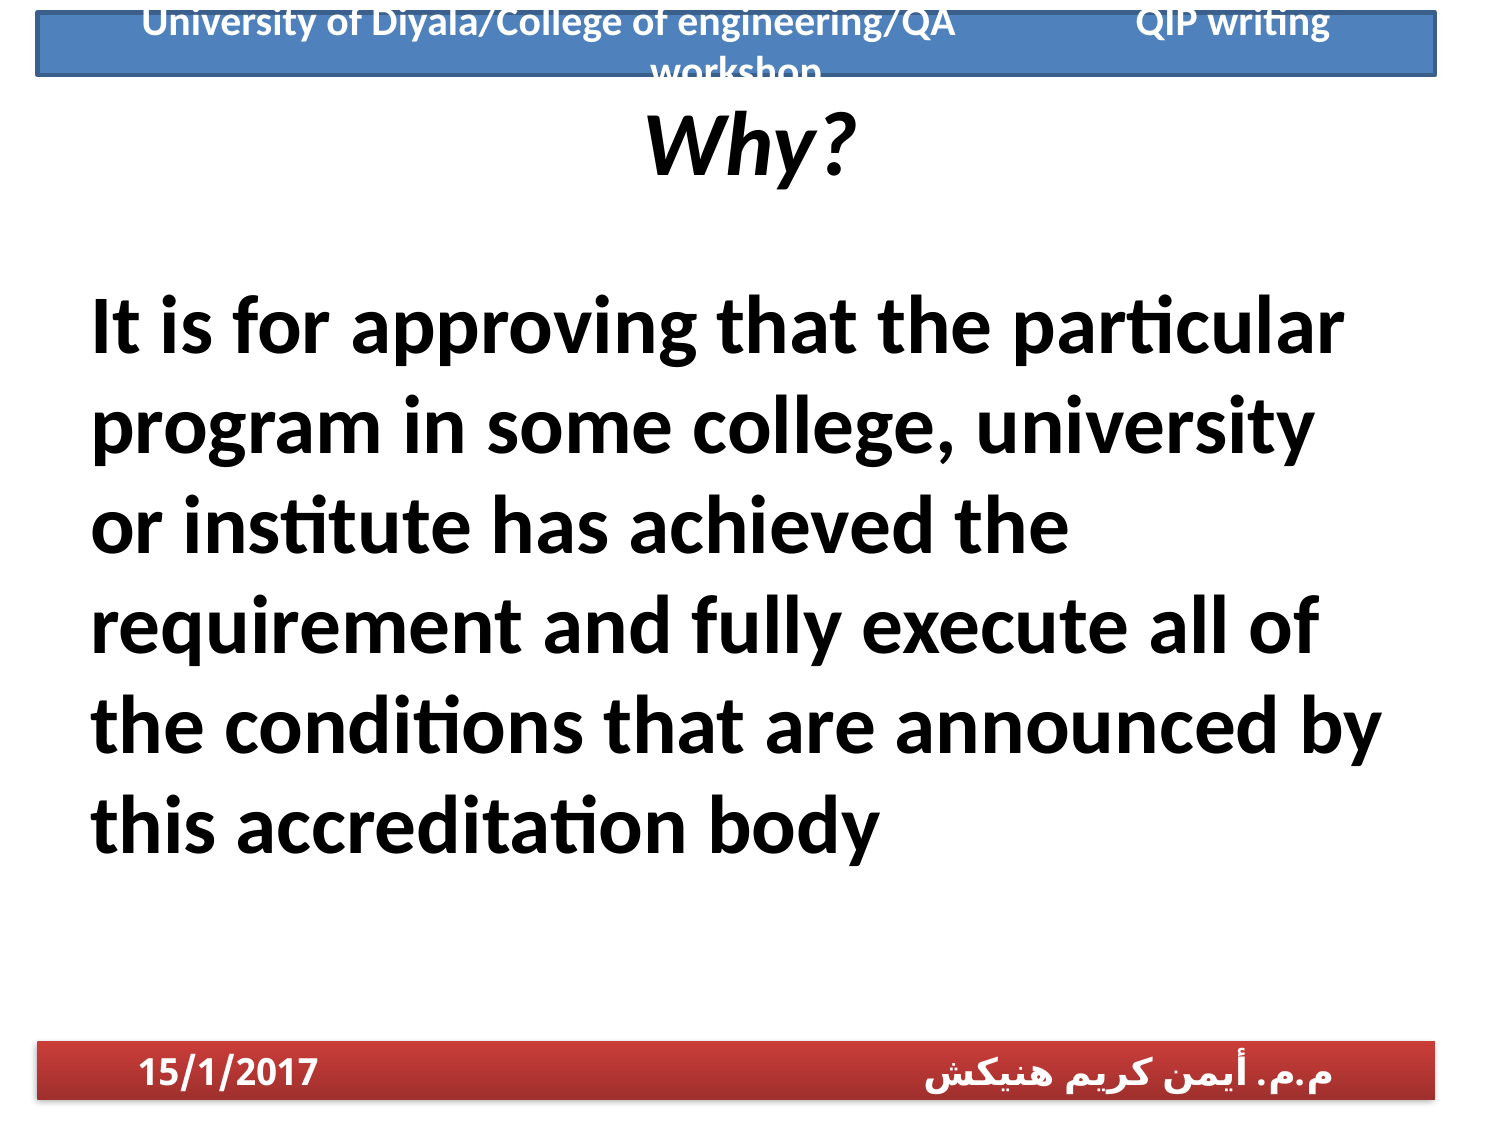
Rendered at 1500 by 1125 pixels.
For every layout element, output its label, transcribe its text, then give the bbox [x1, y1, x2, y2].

title Why? [75, 77, 1425, 233]
text_box م.م. أيمن كريم هنيكش 15/1/2017 [37, 1041, 1435, 1100]
list It is for approving that the particular program in some college, university or institute has achieved the requirement and fully execute all of the conditions that are announced by this accreditation body [75, 262, 1425, 1005]
text_box University of Diyala/College of engineering/QA QIP writing workshop [35, 10, 1437, 77]
